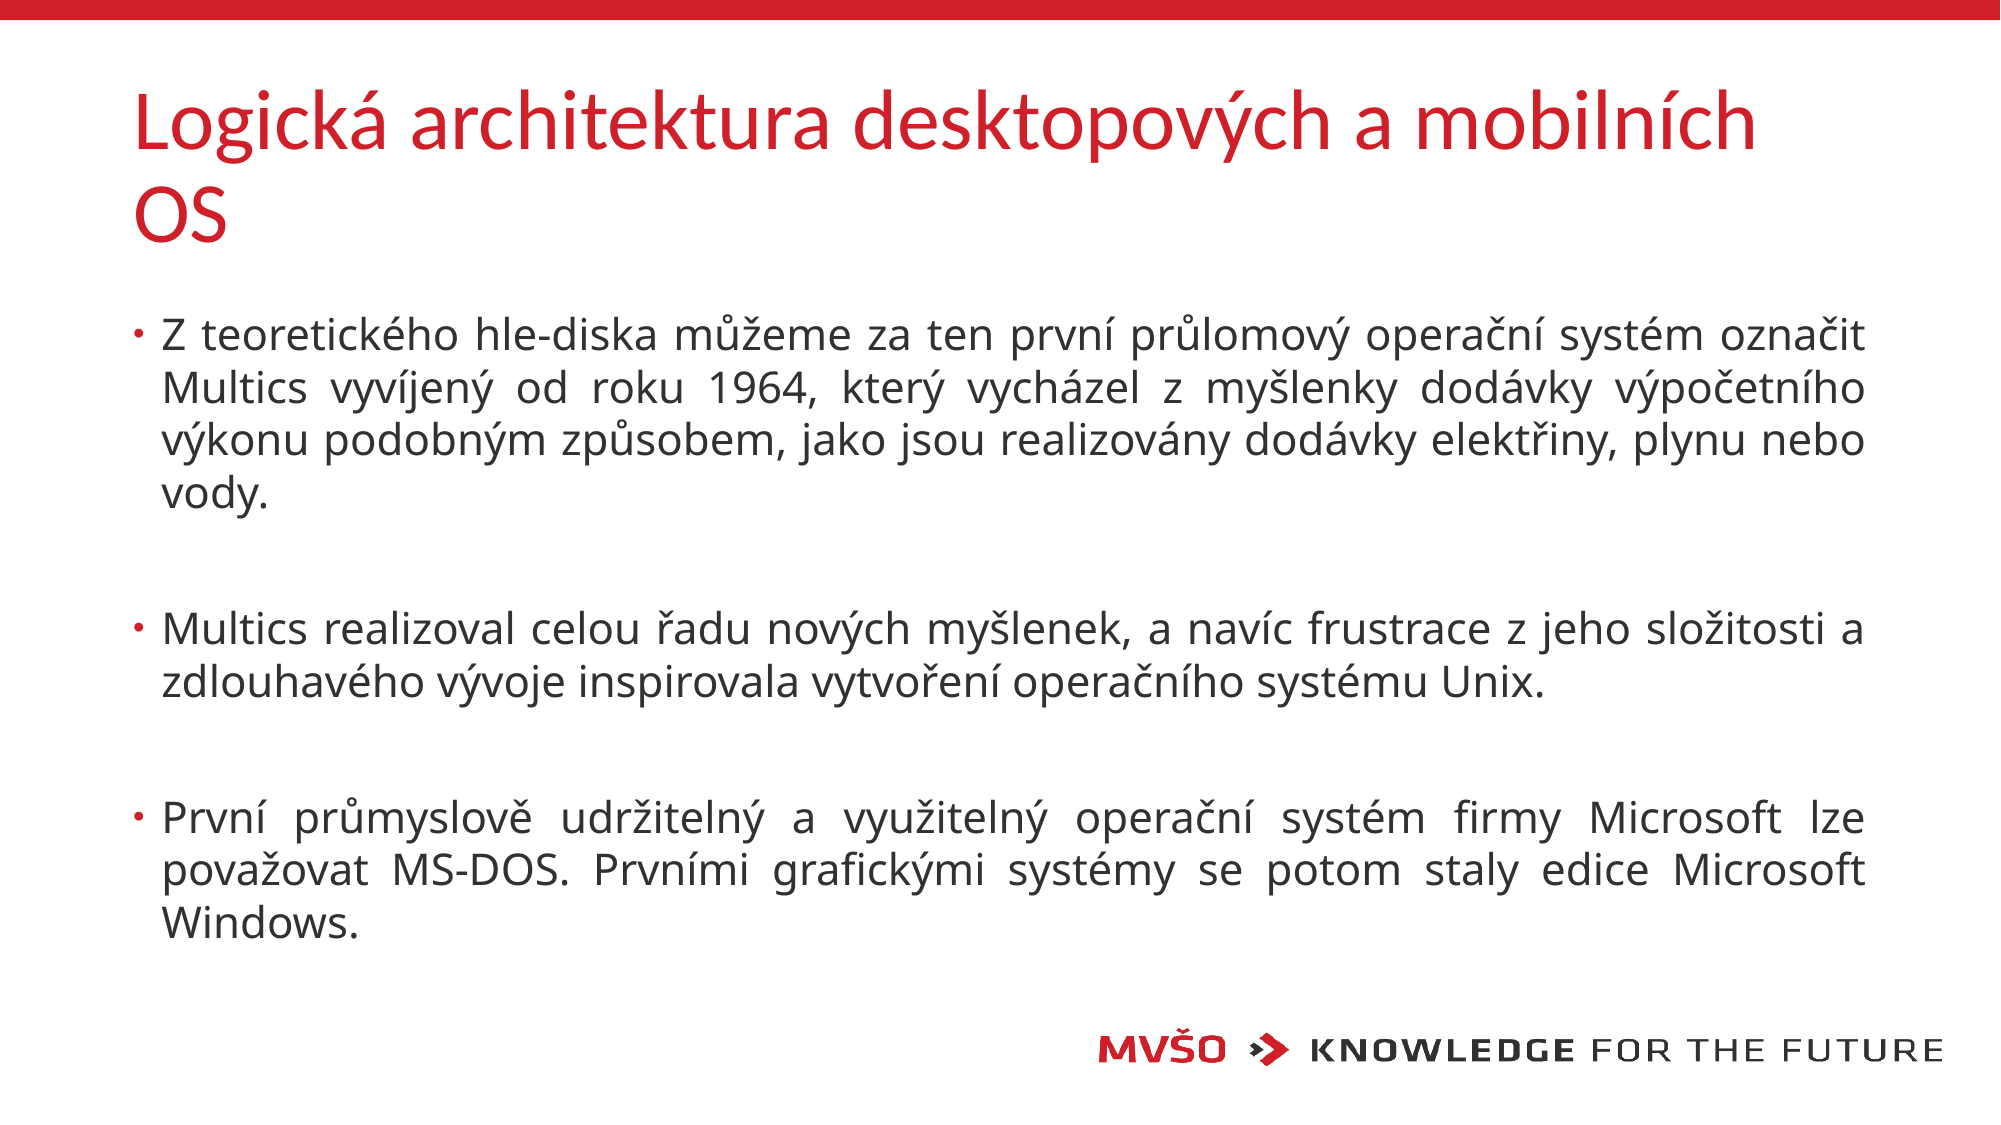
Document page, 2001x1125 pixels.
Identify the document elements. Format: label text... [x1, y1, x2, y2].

title Logická architektura desktopových a mobilních OS [118, 59, 1882, 278]
list Z teoretického hle-diska můžeme za ten první průlomový operační systém označit Multics vyvíjený od roku 1964, který vycházel z myšlenky dodávky výpočetního výkonu podobným způsobem, jako jsou realizovány dodávky elektřiny, plynu nebo vody. Multics realizoval celou řadu nových myšlenek, a navíc frustrace z jeho složitosti a zdlouhavého vývoje inspirovala vytvoření operačního systému Unix. První průmyslově udržitelný a využitelný operační systém firmy Microsoft lze považovat MS-DOS. Prvními grafickými systémy se potom staly edice Microsoft Windows. [118, 299, 1882, 969]
picture [1099, 1028, 1942, 1066]
